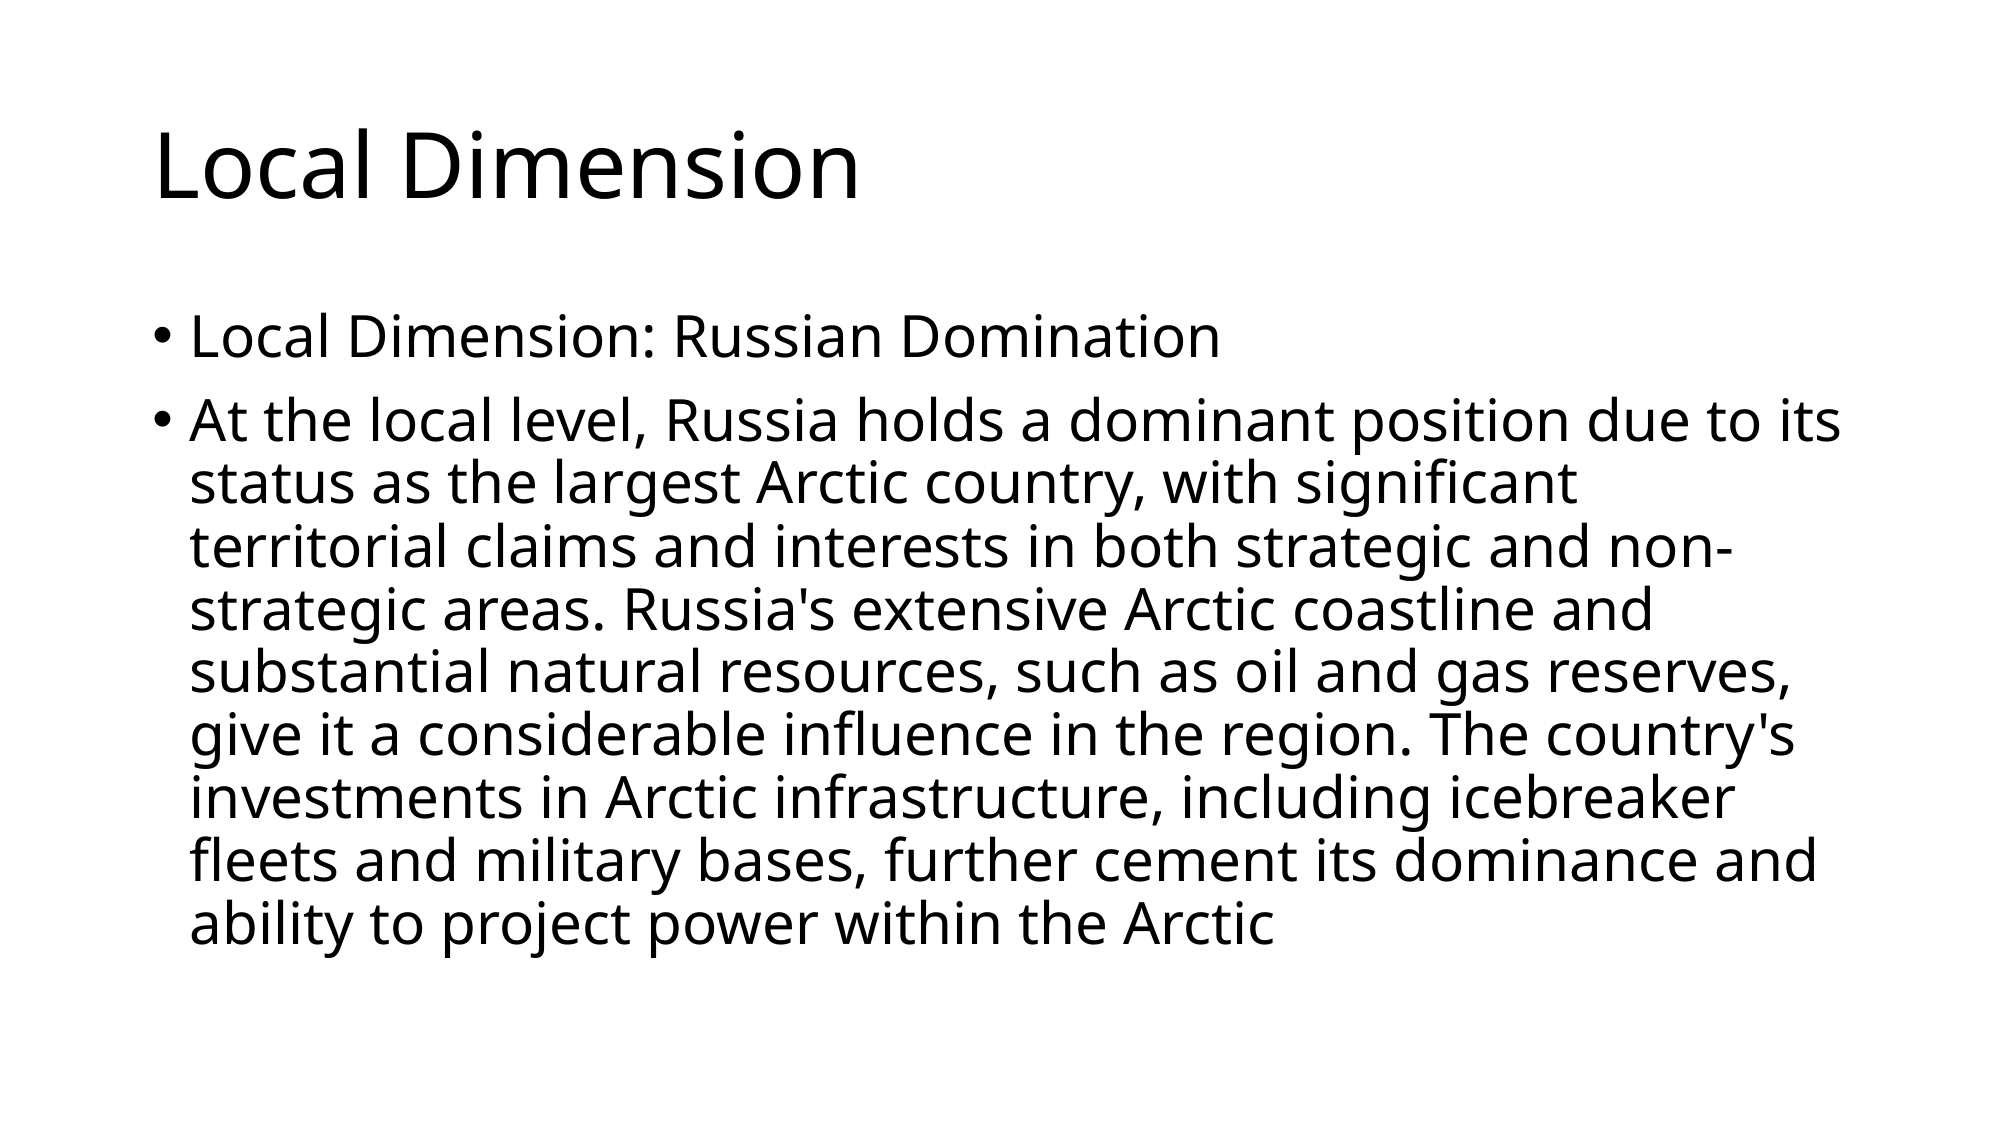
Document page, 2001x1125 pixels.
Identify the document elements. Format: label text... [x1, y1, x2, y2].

title Local Dimension [137, 59, 1863, 278]
list Local Dimension: Russian Domination At the local level, Russia holds a dominant position due to its status as the largest Arctic country, with significant territorial claims and interests in both strategic and non-strategic areas. Russia's extensive Arctic coastline and substantial natural resources, such as oil and gas reserves, give it a considerable influence in the region. The country's investments in Arctic infrastructure, including icebreaker fleets and military bases, further cement its dominance and ability to project power within the Arctic [137, 299, 1863, 1014]
